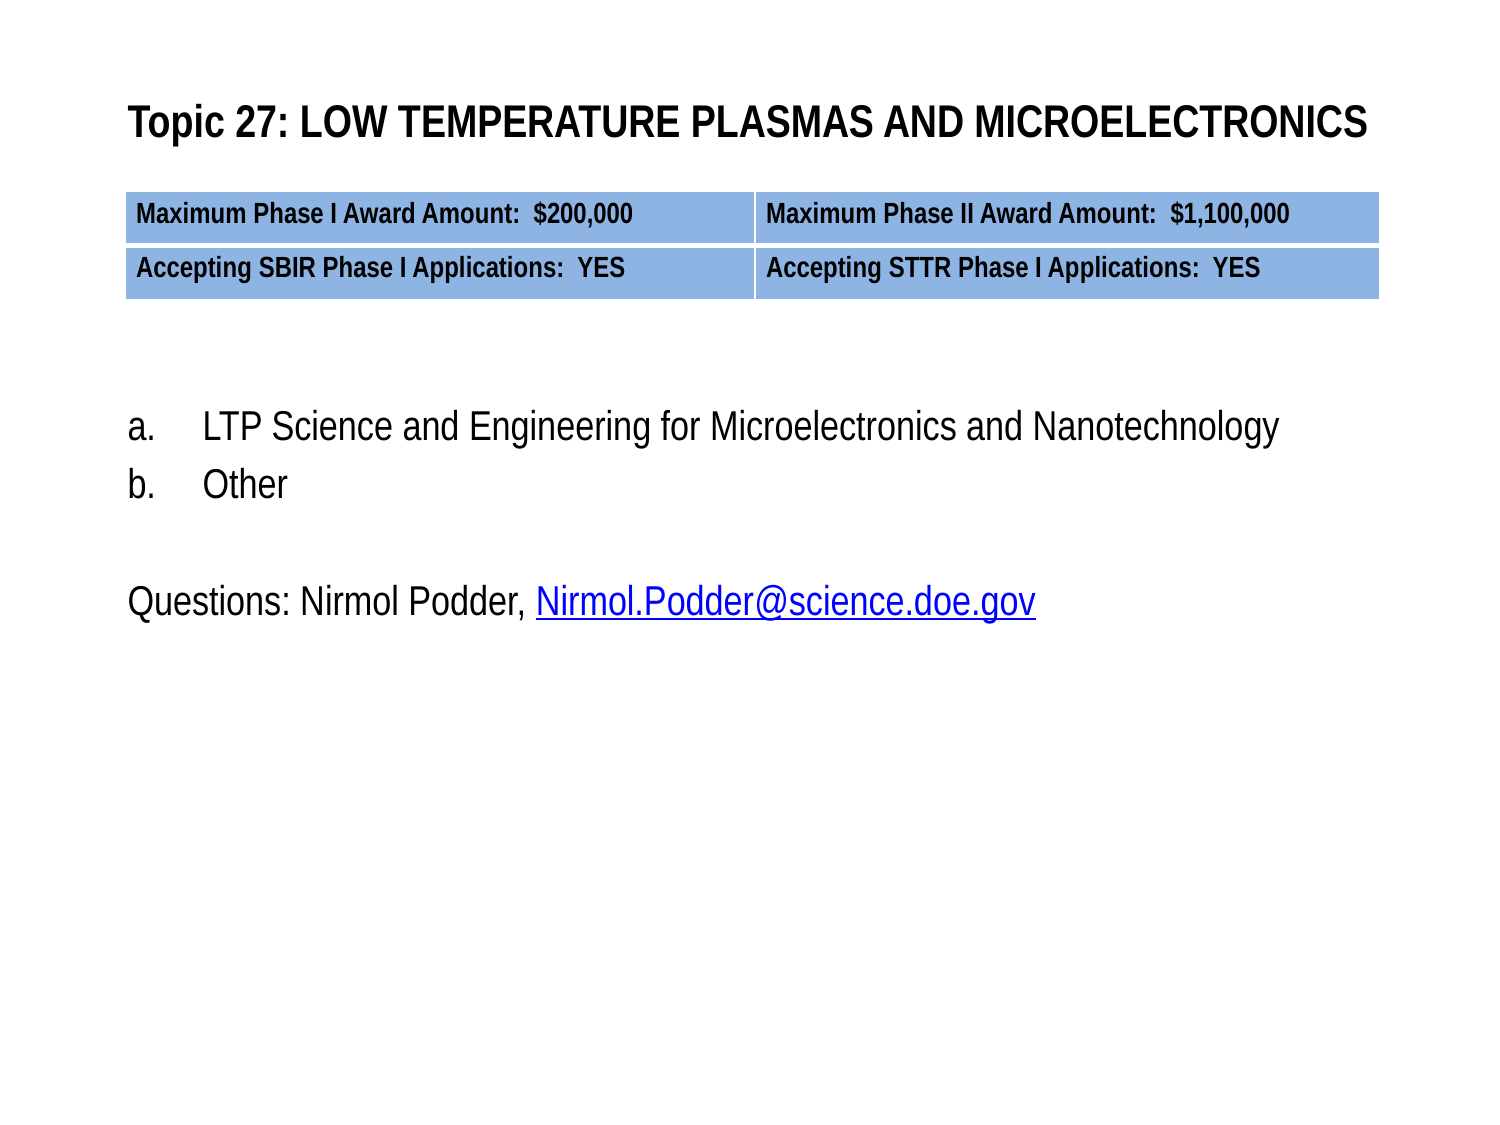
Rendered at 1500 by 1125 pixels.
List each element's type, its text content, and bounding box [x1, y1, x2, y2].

table_cell Accepting STTR Phase I Applications: YES [756, 248, 1379, 299]
subtitle LTP Science and Engineering for Microelectronics and Nanotechnology Other Questions: Nirmol Podder, Nirmol.Podder@science.doe.gov [112, 337, 1413, 1038]
title Topic 27: LOW TEMPERATURE PLASMAS AND MICROELECTRONICS [112, 50, 1450, 188]
table_header Maximum Phase I Award Amount: $200,000 [126, 192, 754, 243]
table_cell Accepting SBIR Phase I Applications: YES [126, 248, 754, 299]
table_header Maximum Phase II Award Amount: $1,100,000 [756, 192, 1379, 243]
